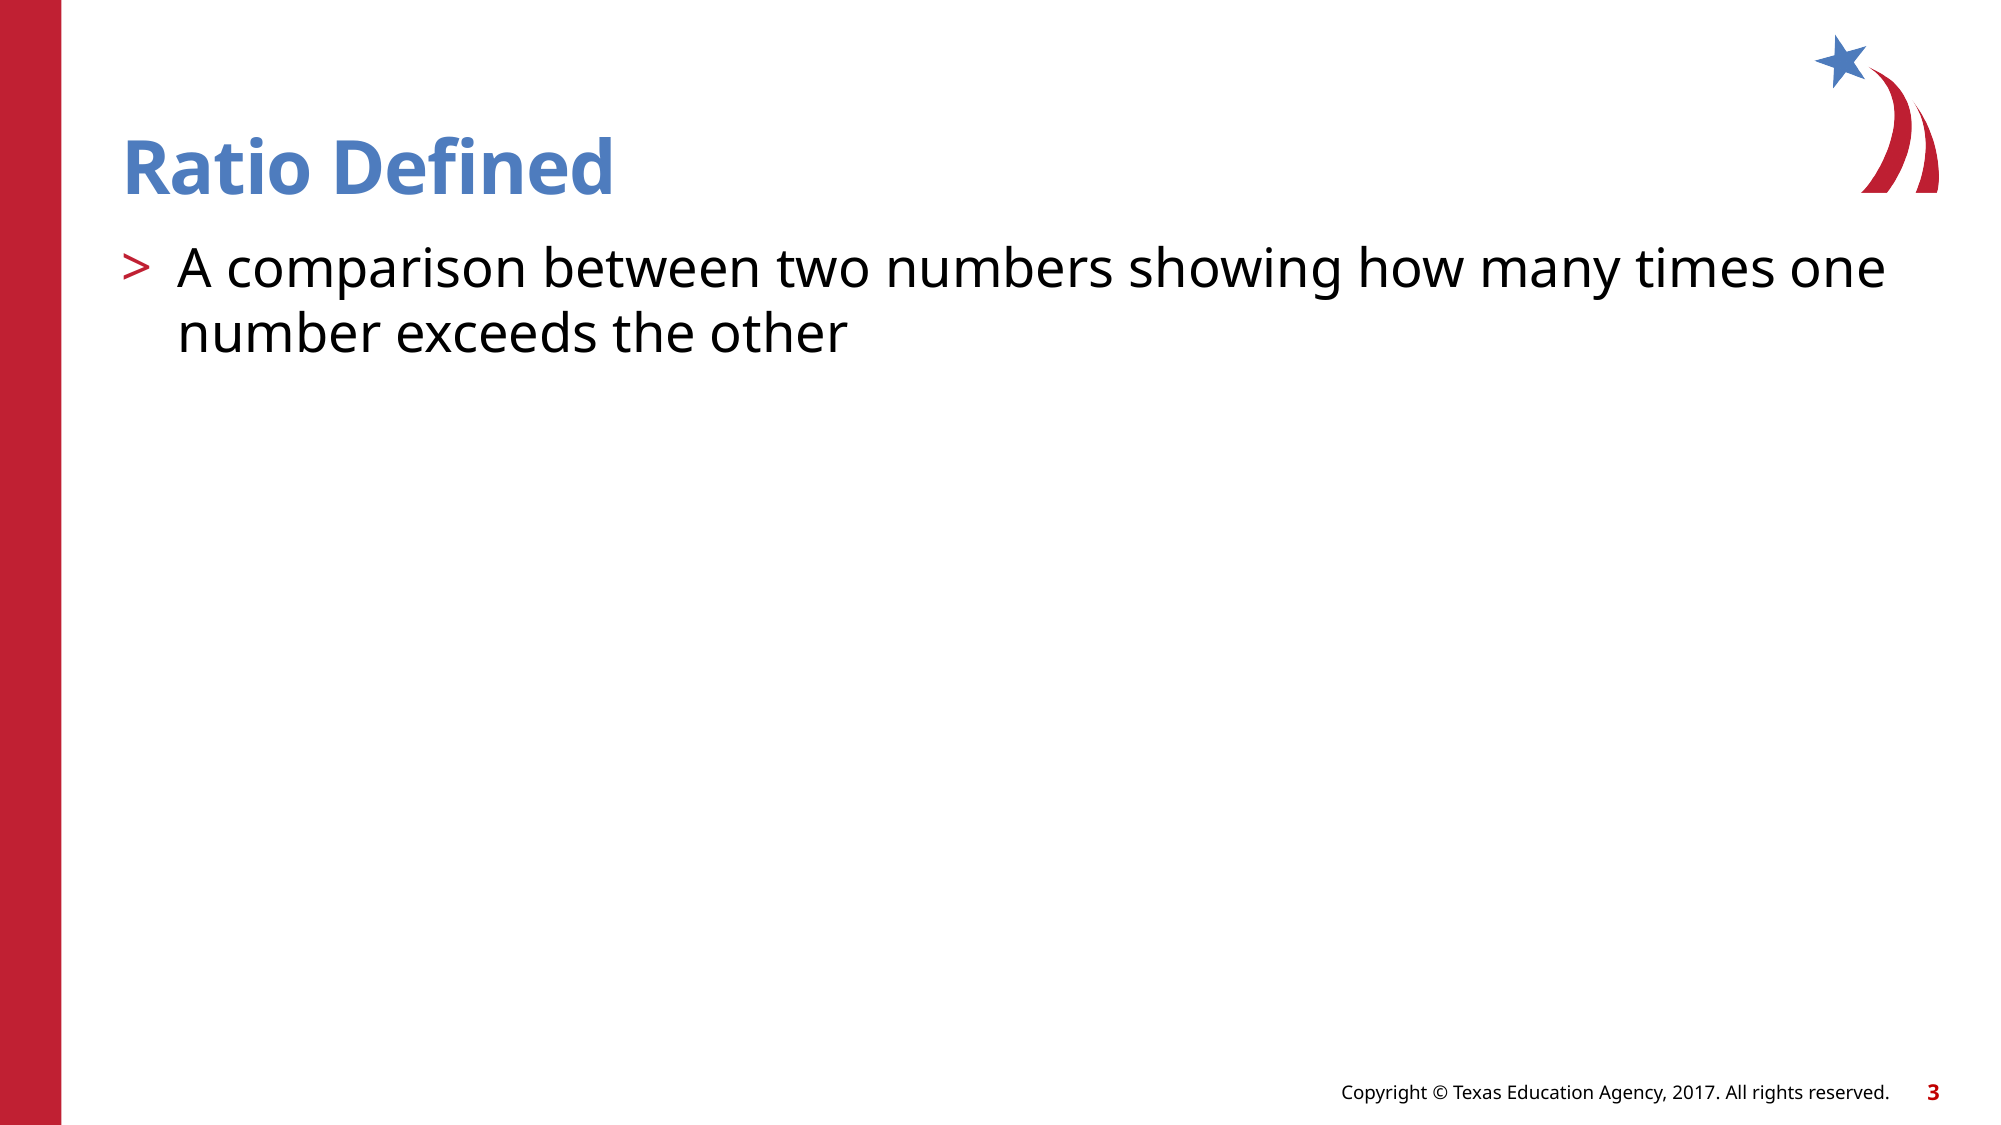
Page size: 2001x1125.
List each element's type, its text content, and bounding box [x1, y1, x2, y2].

list A comparison between two numbers showing how many times one number exceeds the other [121, 233, 1936, 1010]
title Ratio Defined [121, 66, 1772, 211]
picture [1814, 34, 1939, 193]
